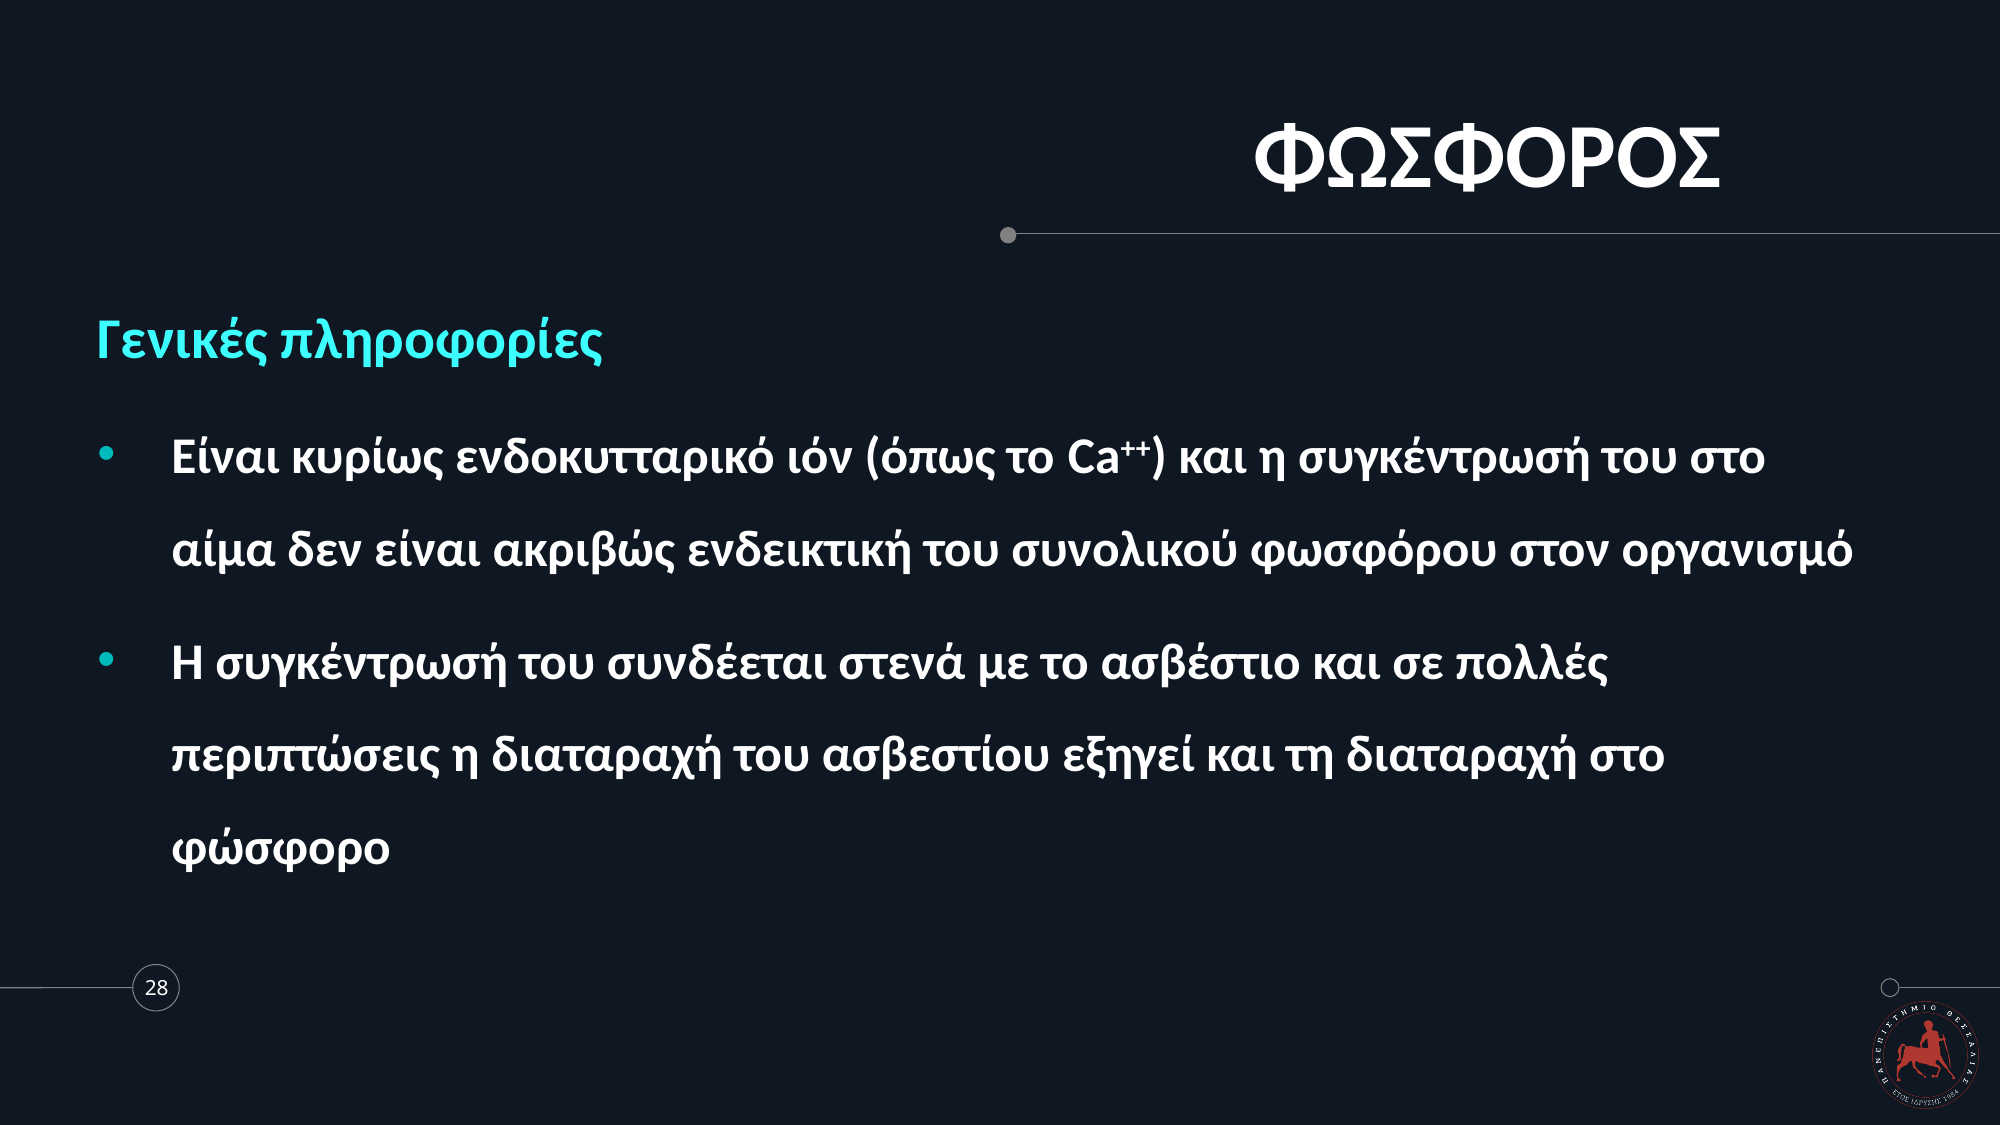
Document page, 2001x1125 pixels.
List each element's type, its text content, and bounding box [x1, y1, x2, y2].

list Γενικές πληροφορίες Είναι κυρίως ενδοκυτταρικό ιόν (όπως το Ca++) και η συγκέντρωσή του στο αίμα δεν είναι ακριβώς ενδεικτική του συνολικού φωσφόρου στον οργανισμό Η συγκέντρωσή του συνδέεται στενά με το ασβέστιο και σε πολλές περιπτώσεις η διαταραχή του ασβεστίου εξηγεί και τη διαταραχή στο φώσφορο [97, 266, 1873, 965]
slide_number 28 [127, 964, 186, 1014]
picture [1872, 1001, 1979, 1109]
title ΦΩΣΦΟΡΟΣ [1102, 113, 1873, 208]
